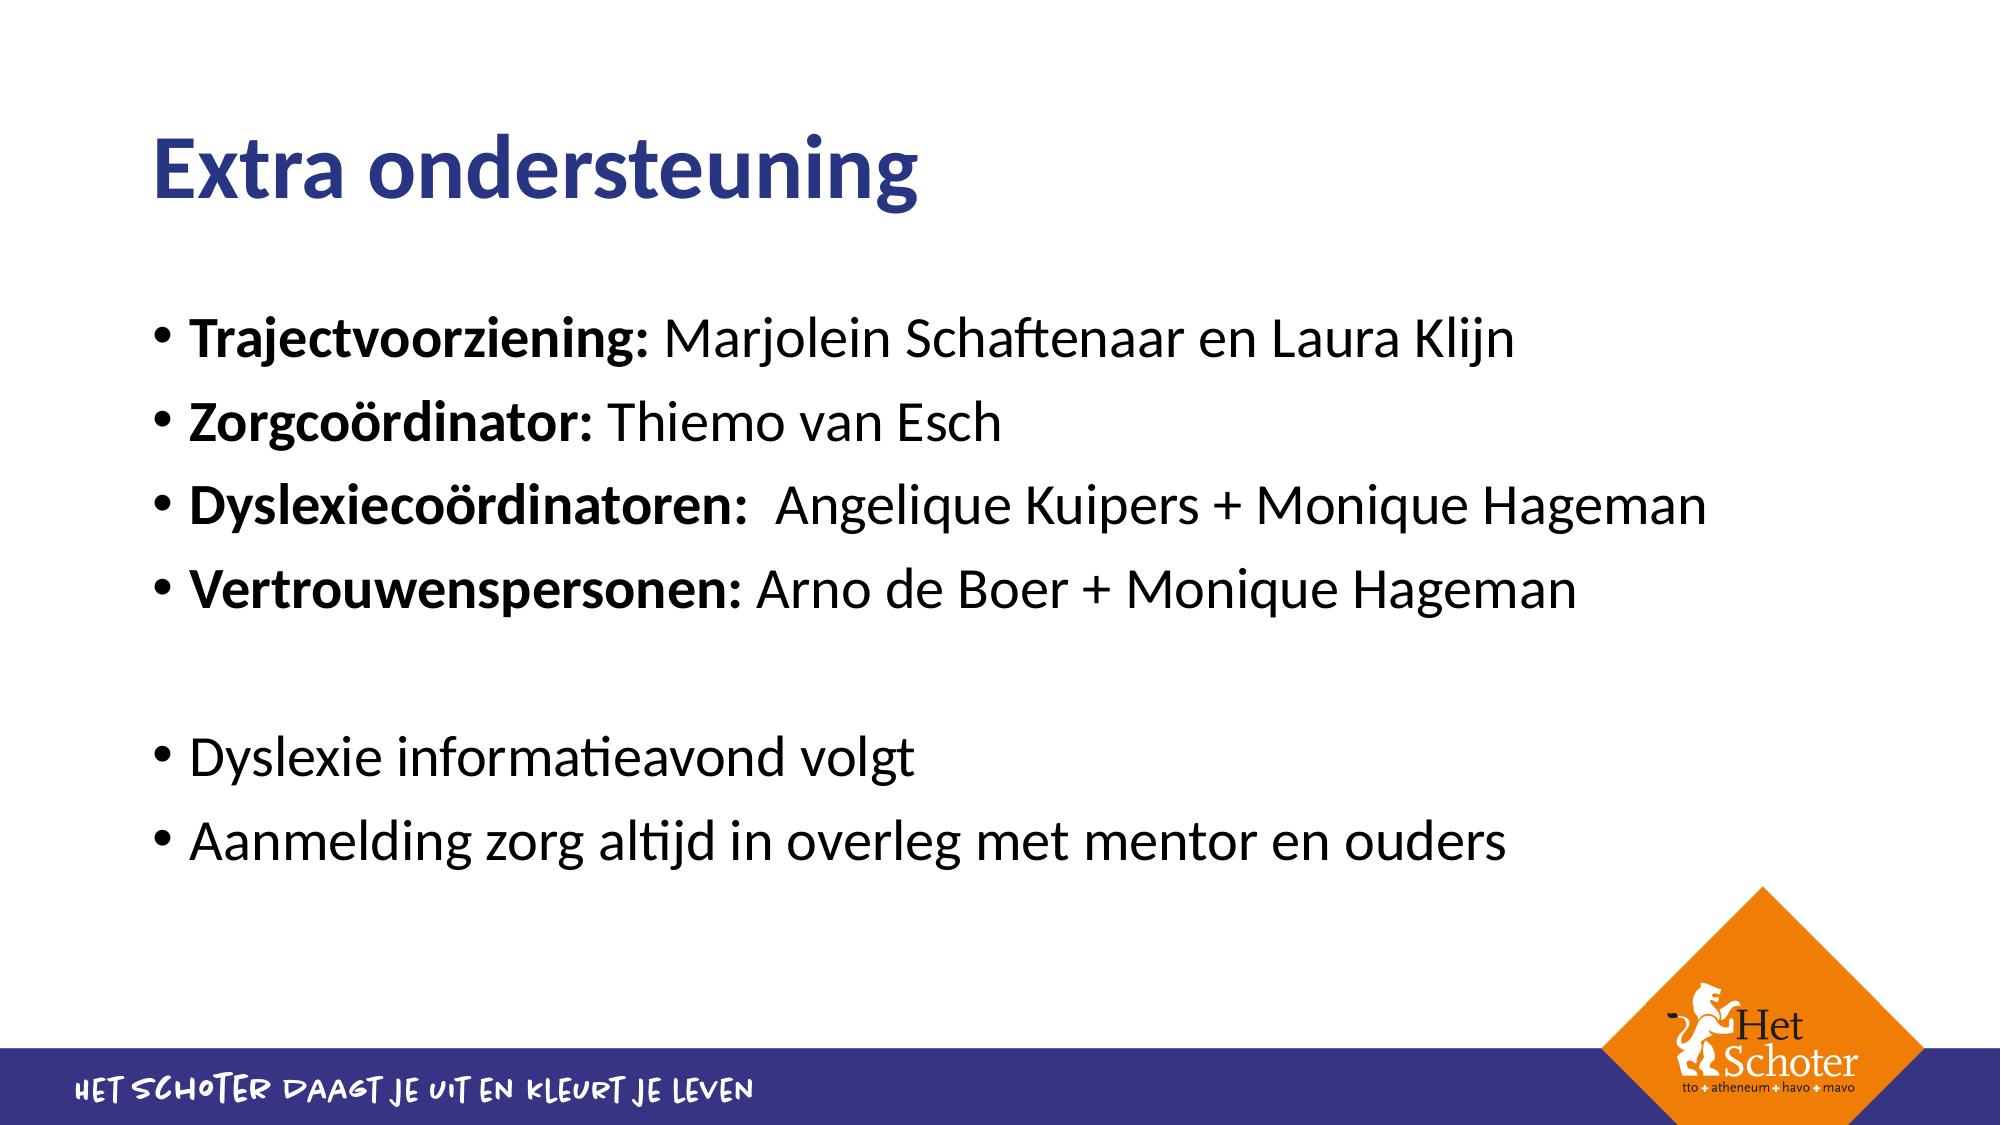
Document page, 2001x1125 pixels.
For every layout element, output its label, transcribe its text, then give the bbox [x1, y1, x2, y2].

picture [0, 882, 2000, 1125]
title Extra ondersteuning [137, 59, 1863, 278]
list Trajectvoorziening: Marjolein Schaftenaar en Laura Klijn Zorgcoördinator: Thiemo van Esch Dyslexiecoördinatoren: Angelique Kuipers + Monique Hageman Vertrouwenspersonen: Arno de Boer + Monique Hageman Dyslexie informatieavond volgt Aanmelding zorg altijd in overleg met mentor en ouders [137, 299, 1863, 1014]
